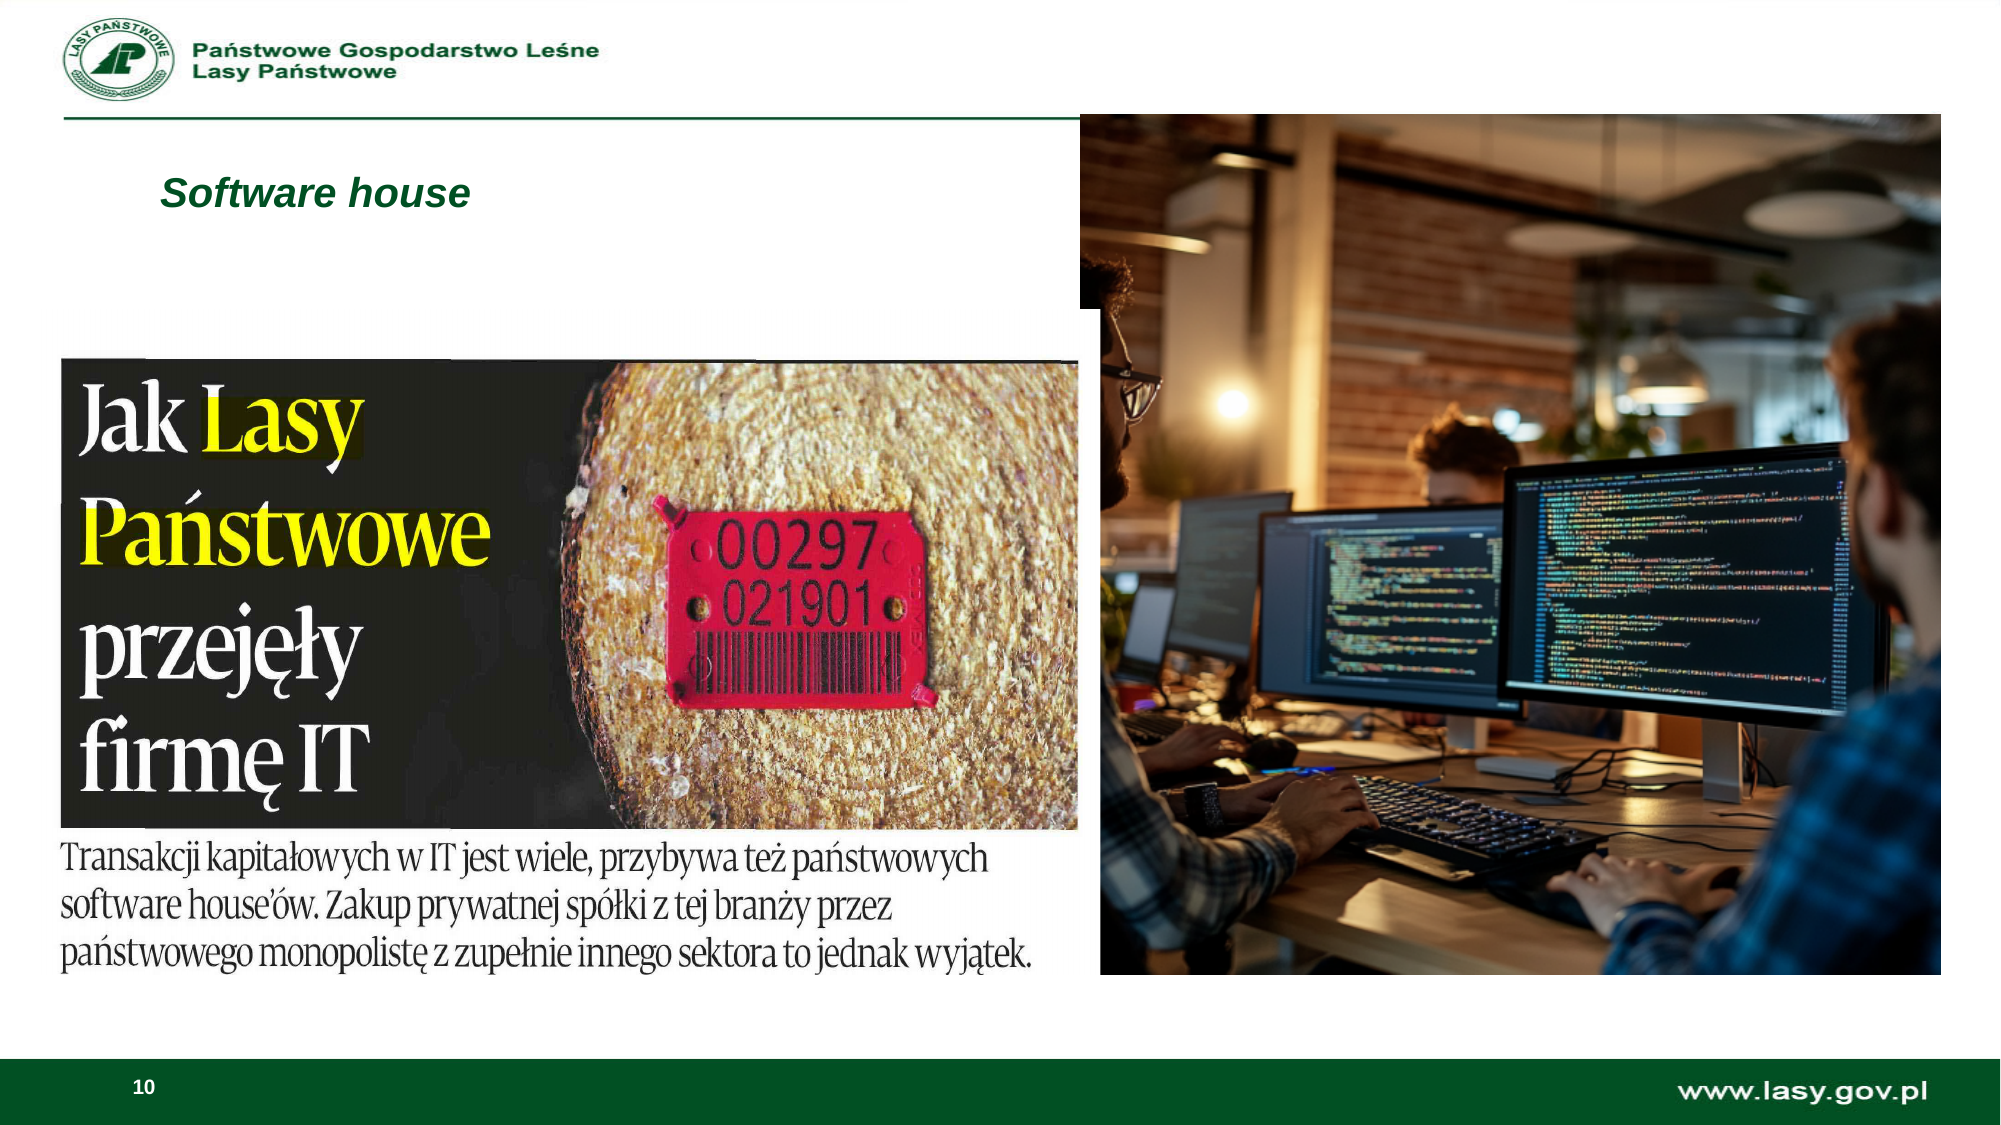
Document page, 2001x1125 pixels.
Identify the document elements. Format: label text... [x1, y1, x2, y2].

title Software house [133, 148, 1074, 233]
picture [0, 0, 2001, 1125]
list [1079, 114, 1941, 975]
